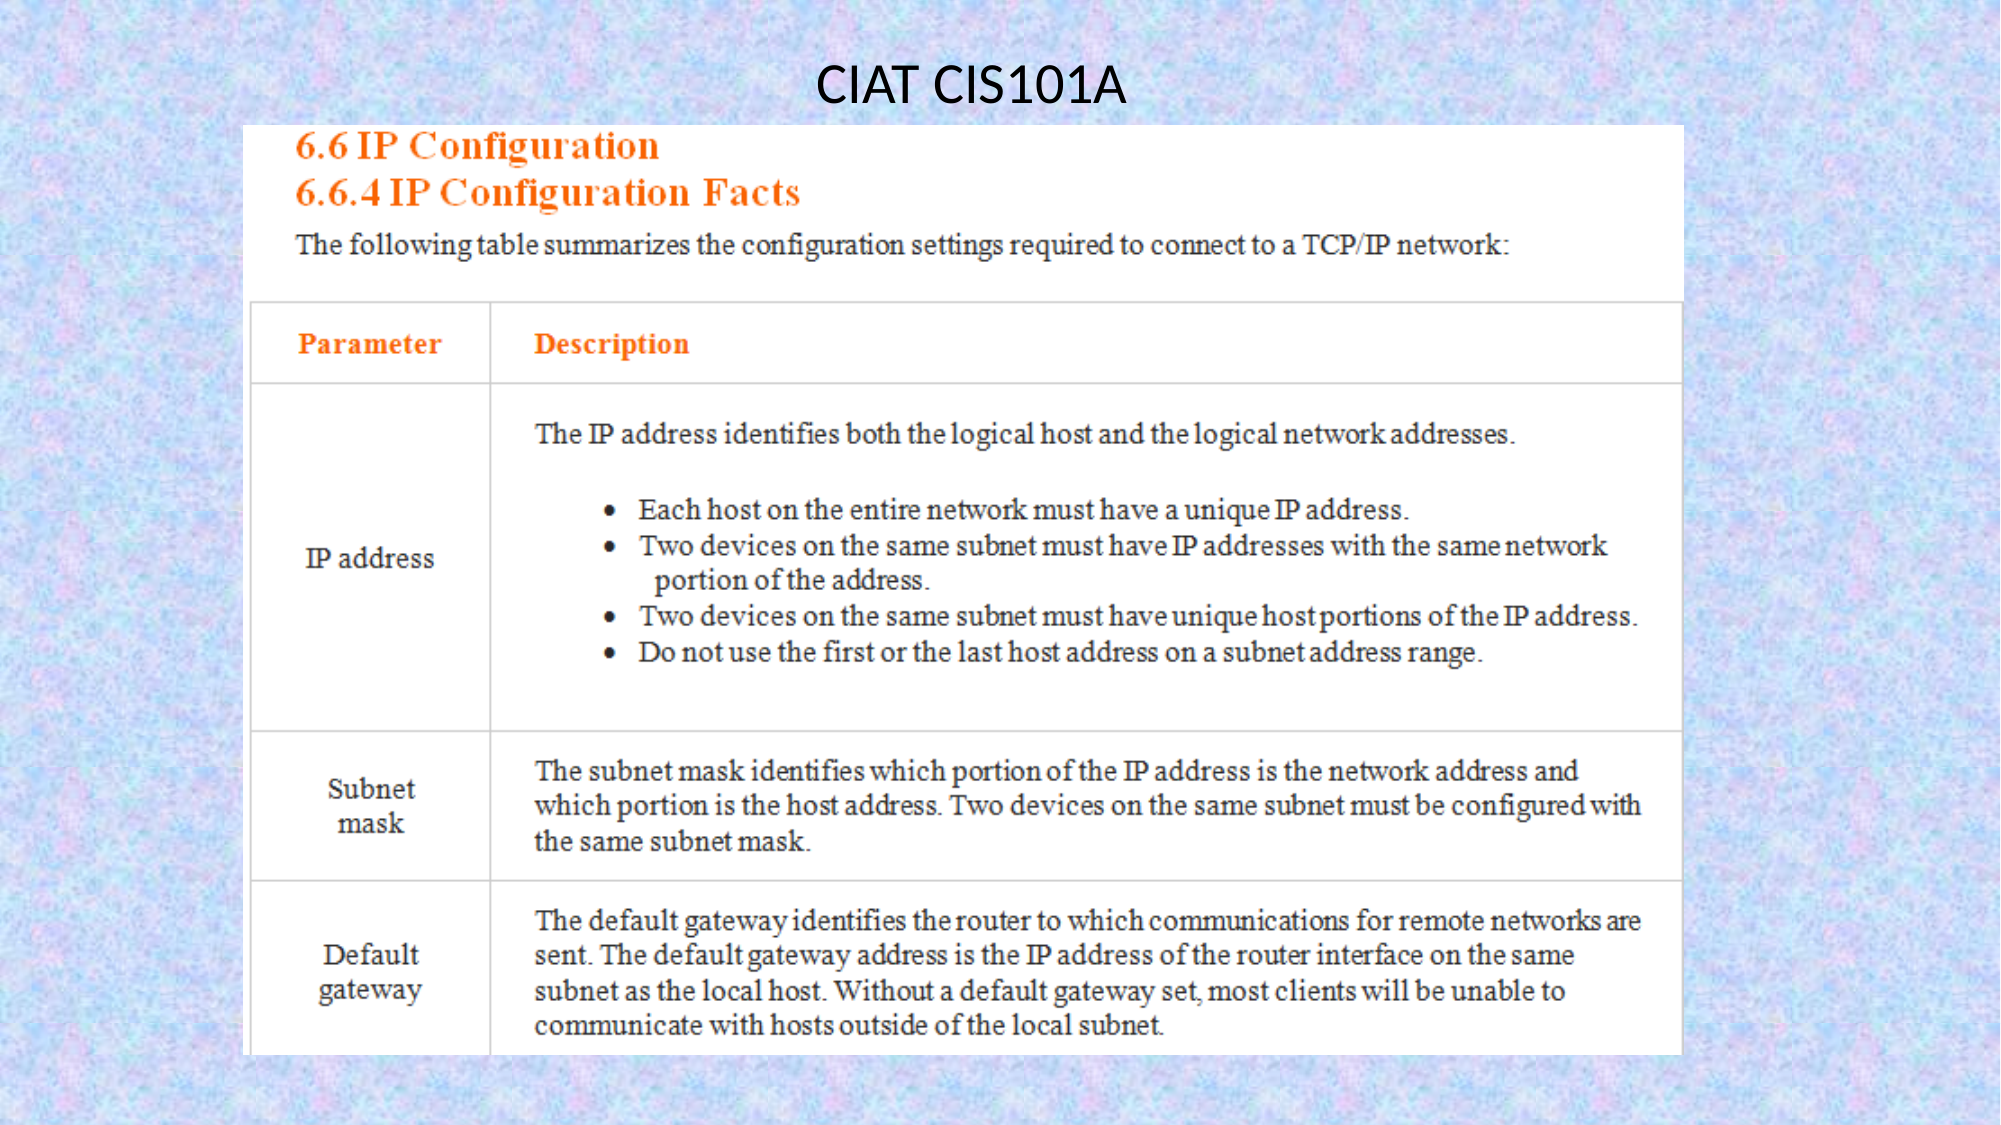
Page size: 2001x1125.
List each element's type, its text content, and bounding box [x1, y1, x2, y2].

picture [0, 0, 2001, 1125]
text_box CIAT CIS101A [780, 37, 1164, 123]
